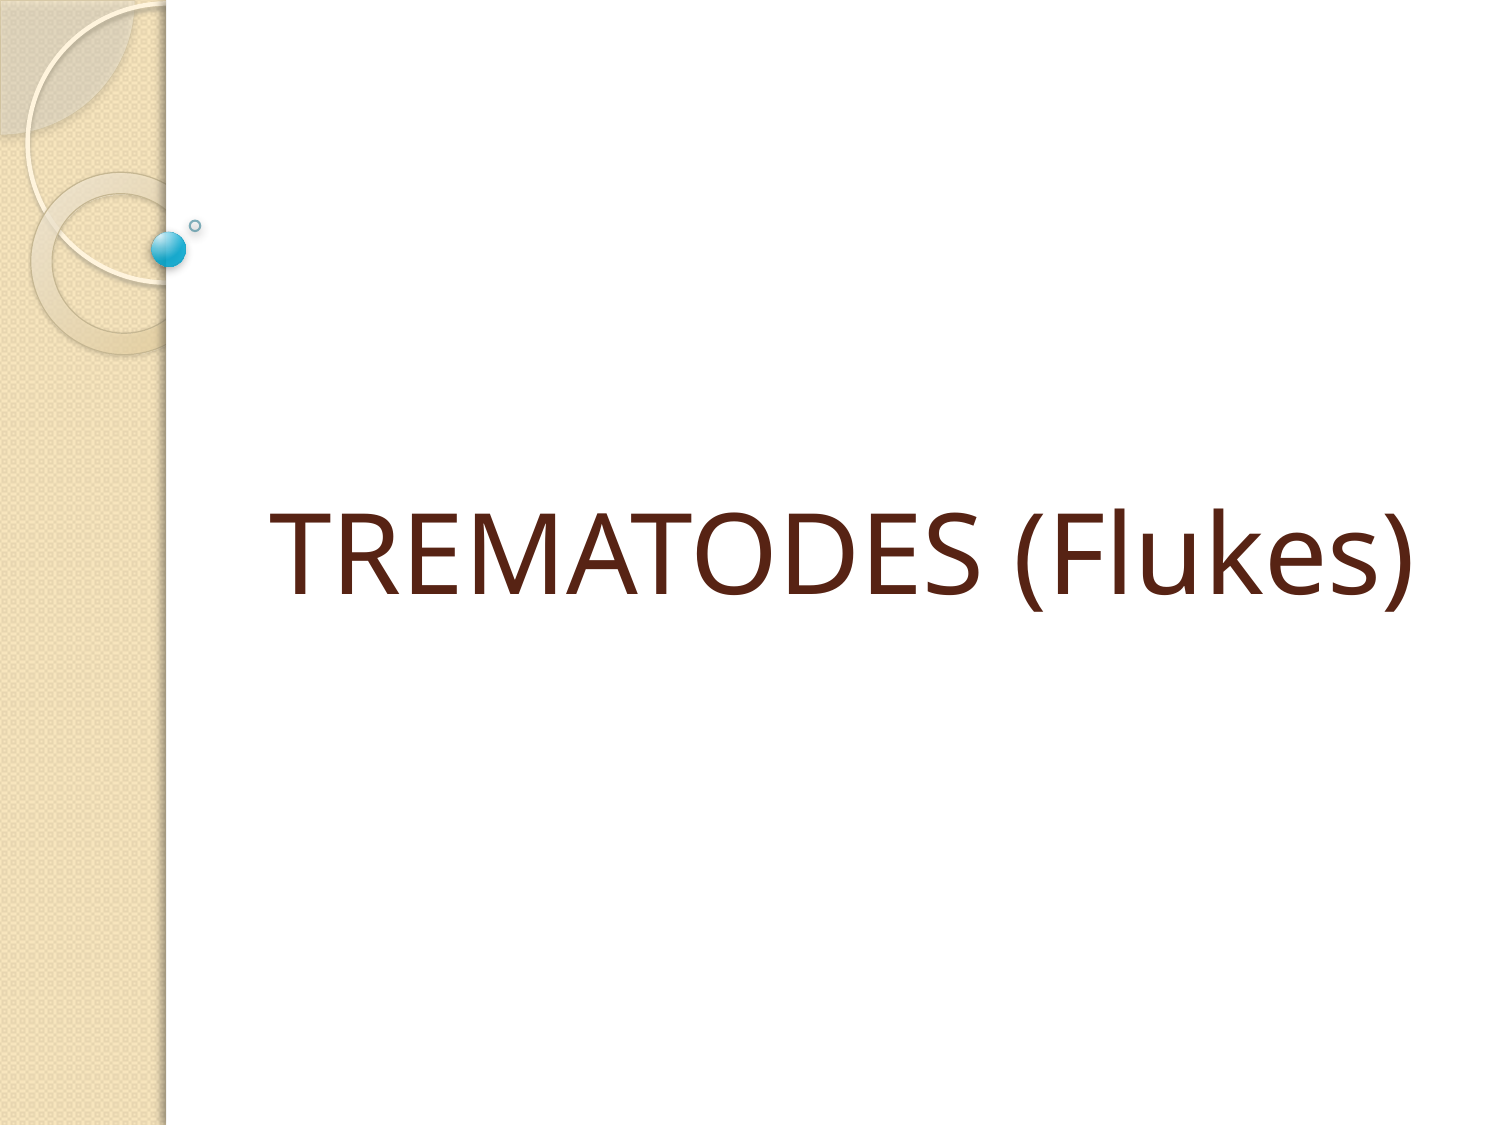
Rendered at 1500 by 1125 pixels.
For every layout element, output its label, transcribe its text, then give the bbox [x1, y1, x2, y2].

title TREMATODES (Flukes) [234, 59, 1450, 625]
